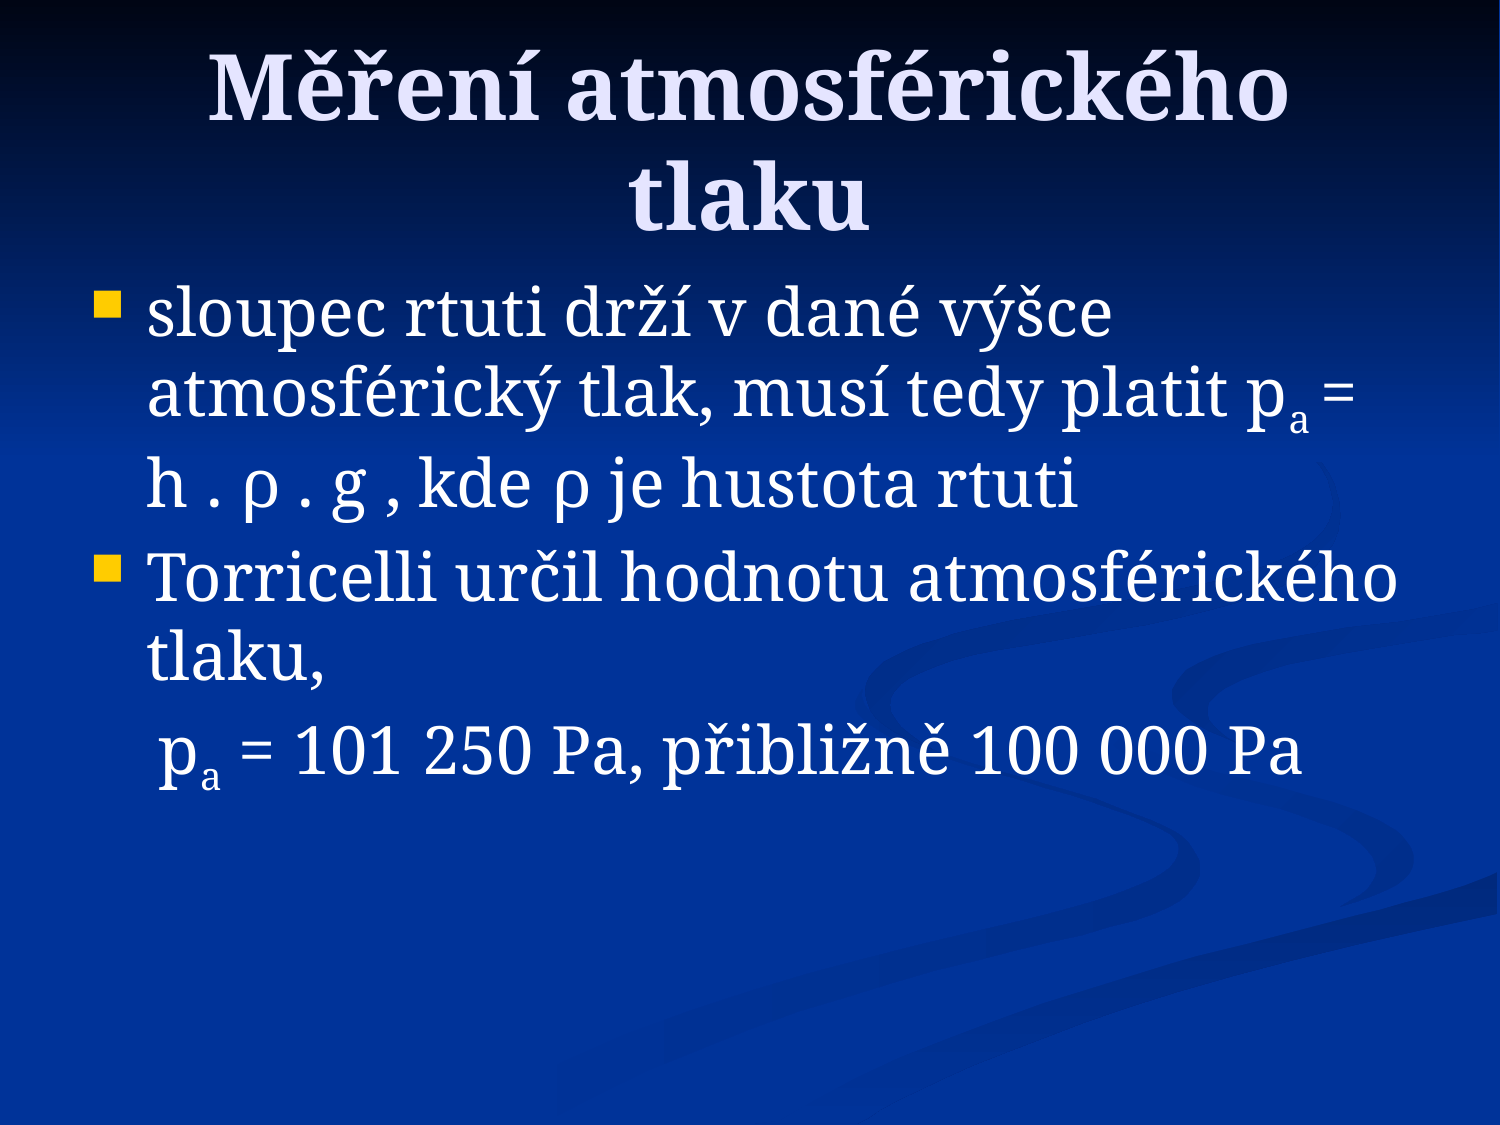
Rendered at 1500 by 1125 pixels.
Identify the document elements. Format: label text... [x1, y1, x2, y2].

list sloupec rtuti drží v dané výšce atmosférický tlak, musí tedy platit pa = h . ρ . g , kde ρ je hustota rtuti Torricelli určil hodnotu atmosférického tlaku, pa = 101 250 Pa, přibližně 100 000 Pa [75, 262, 1425, 1005]
title Měření atmosférického tlaku [75, 45, 1425, 233]
